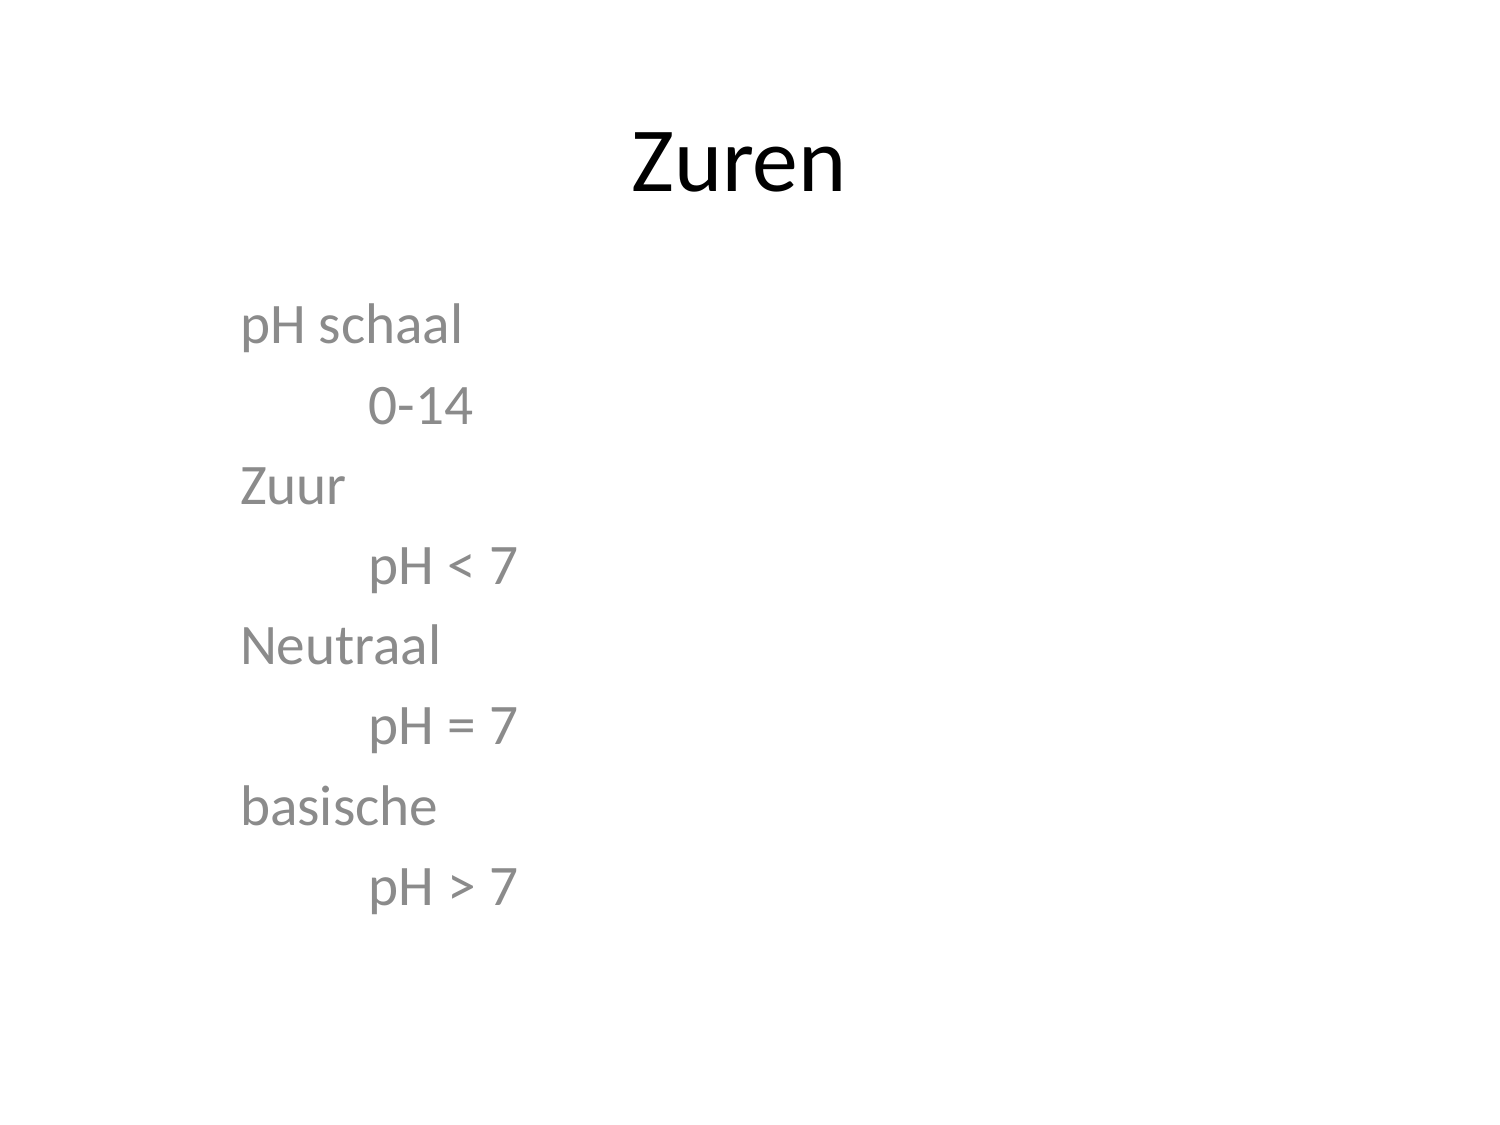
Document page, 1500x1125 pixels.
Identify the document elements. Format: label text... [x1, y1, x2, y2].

title Zuren [112, 90, 1388, 220]
subtitle pH schaal 0-14 Zuur pH < 7 Neutraal pH = 7 basische pH > 7 [225, 278, 1275, 925]
